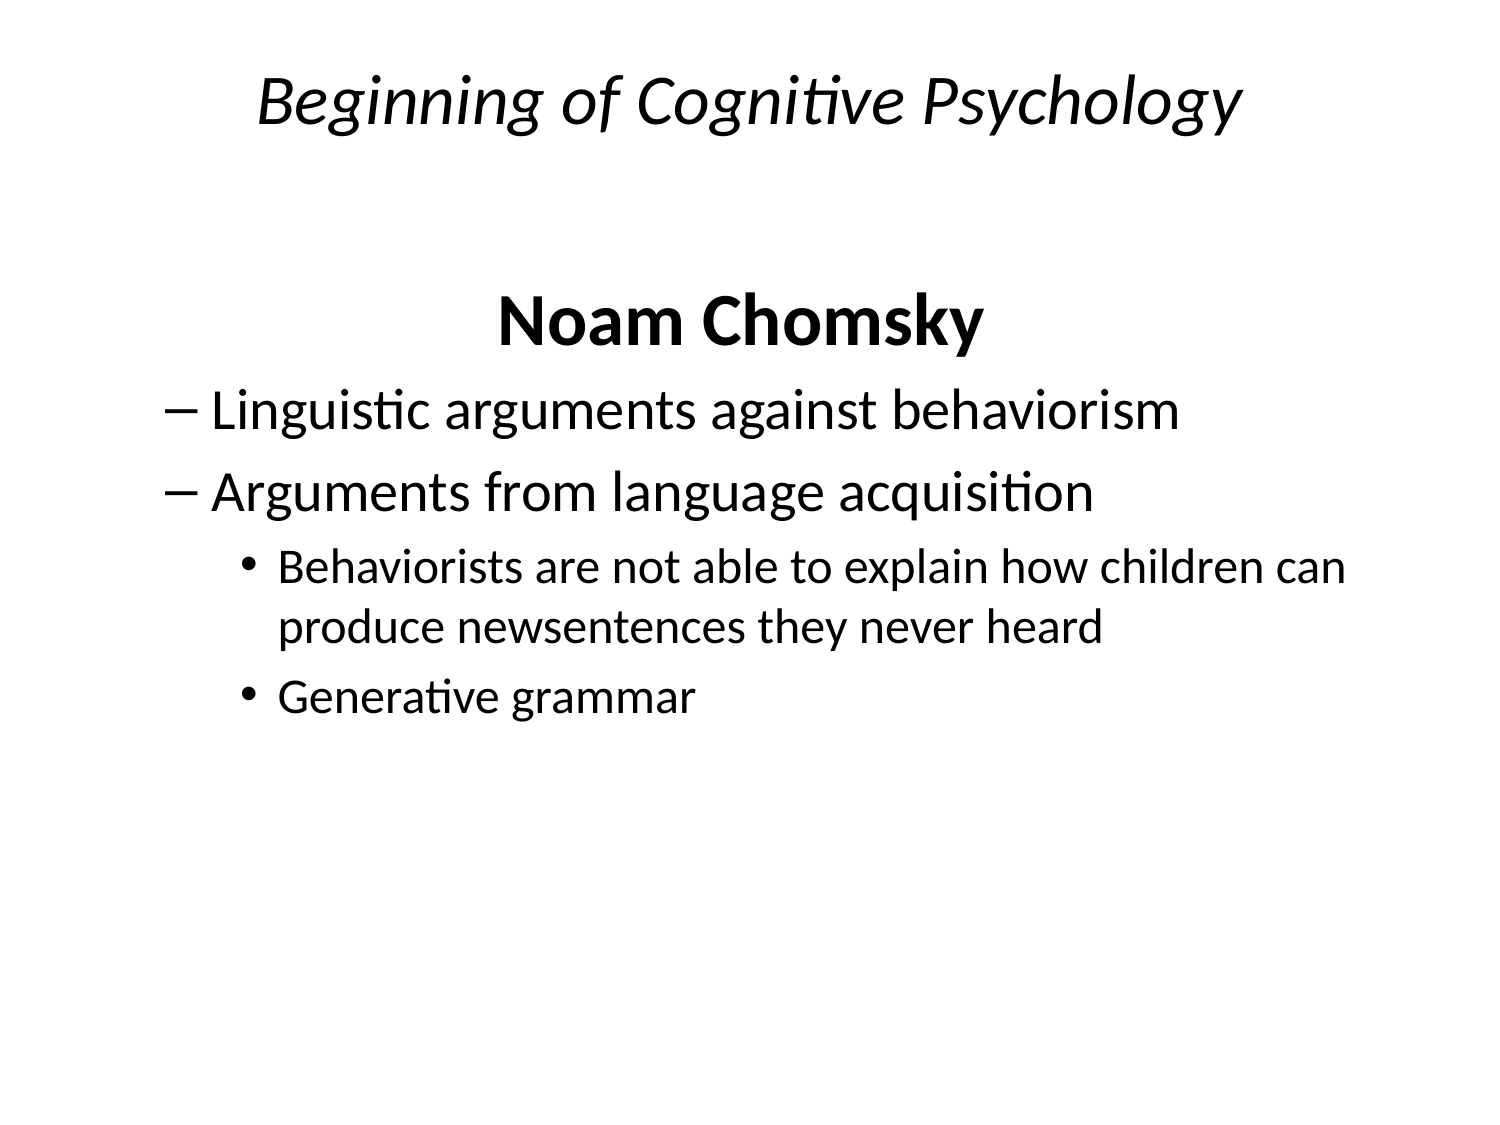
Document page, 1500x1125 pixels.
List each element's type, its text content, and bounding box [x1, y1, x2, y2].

title Beginning of Cognitive Psychology [75, 45, 1425, 233]
list Noam Chomsky Linguistic arguments against behaviorism Arguments from language acquisition Behaviorists are not able to explain how children can produce newsentences they never heard Generative grammar [75, 262, 1425, 1005]
